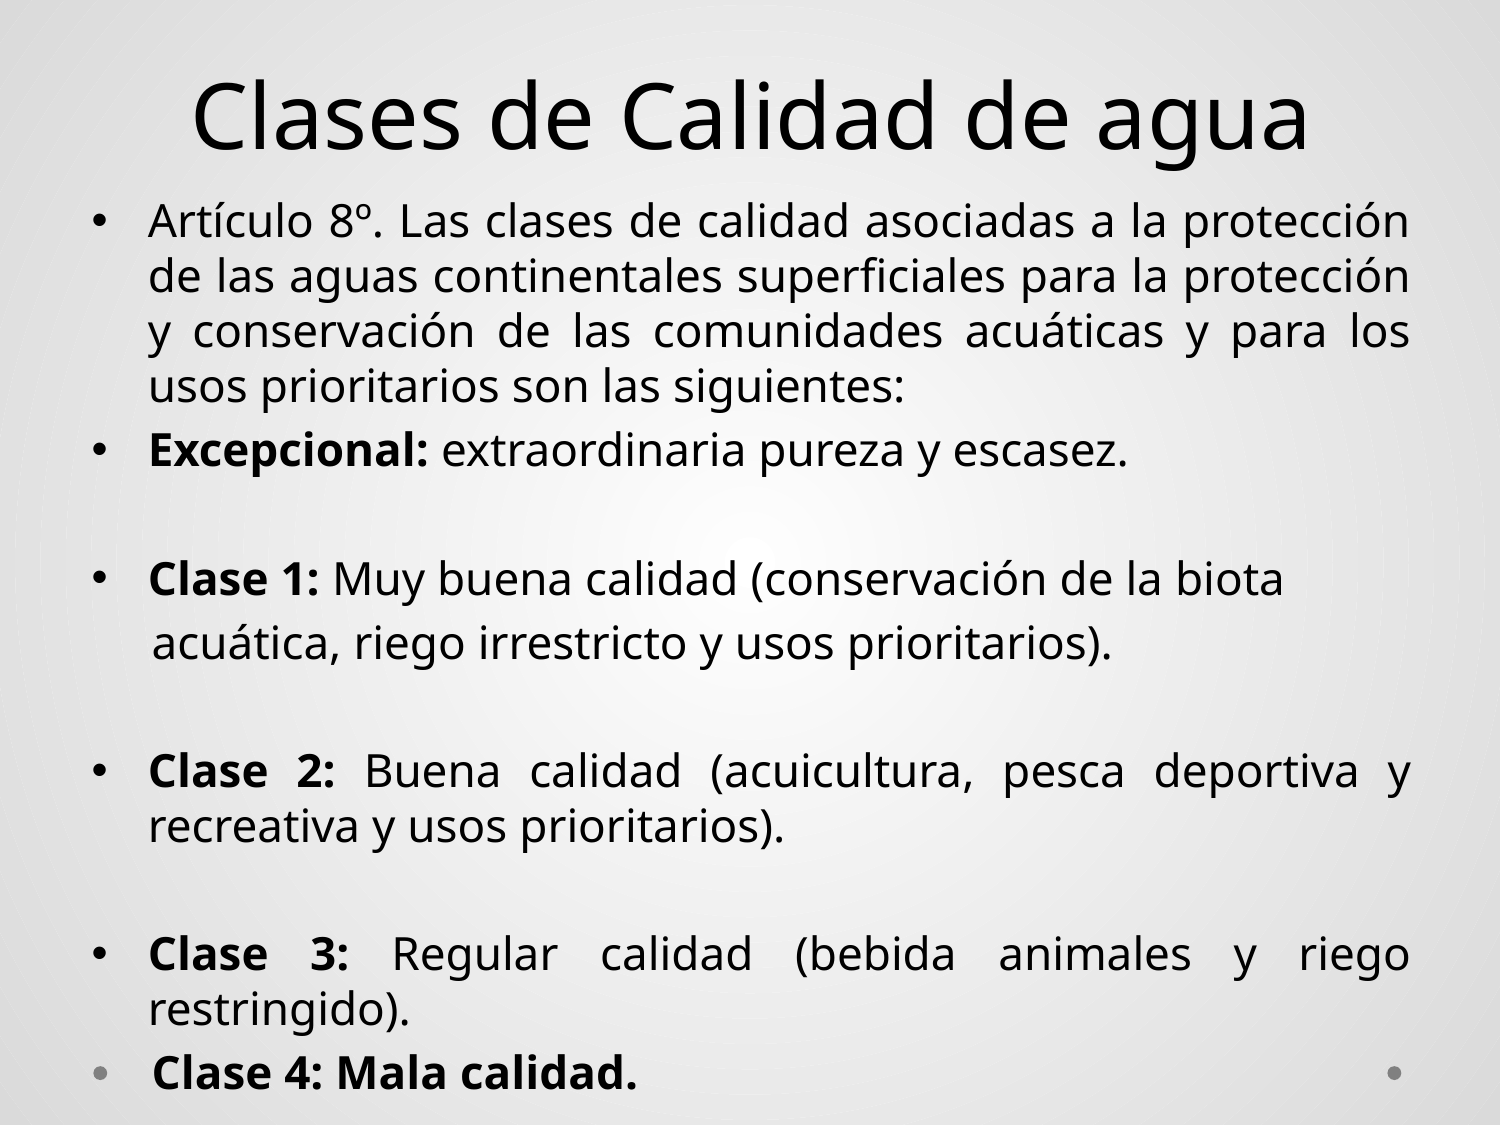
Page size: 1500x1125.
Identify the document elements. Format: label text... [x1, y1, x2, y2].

list Artículo 8º. Las clases de calidad asociadas a la protección de las aguas continentales superficiales para la protección y conservación de las comunidades acuáticas y para los usos prioritarios son las siguientes: Excepcional: extraordinaria pureza y escasez. Clase 1: Muy buena calidad (conservación de la biota acuática, riego irrestricto y usos prioritarios). Clase 2: Buena calidad (acuicultura, pesca deportiva y recreativa y usos prioritarios). Clase 3: Regular calidad (bebida animales y riego restringido). Clase 4: Mala calidad. [76, 184, 1427, 961]
title Clases de Calidad de agua [76, 0, 1427, 175]
